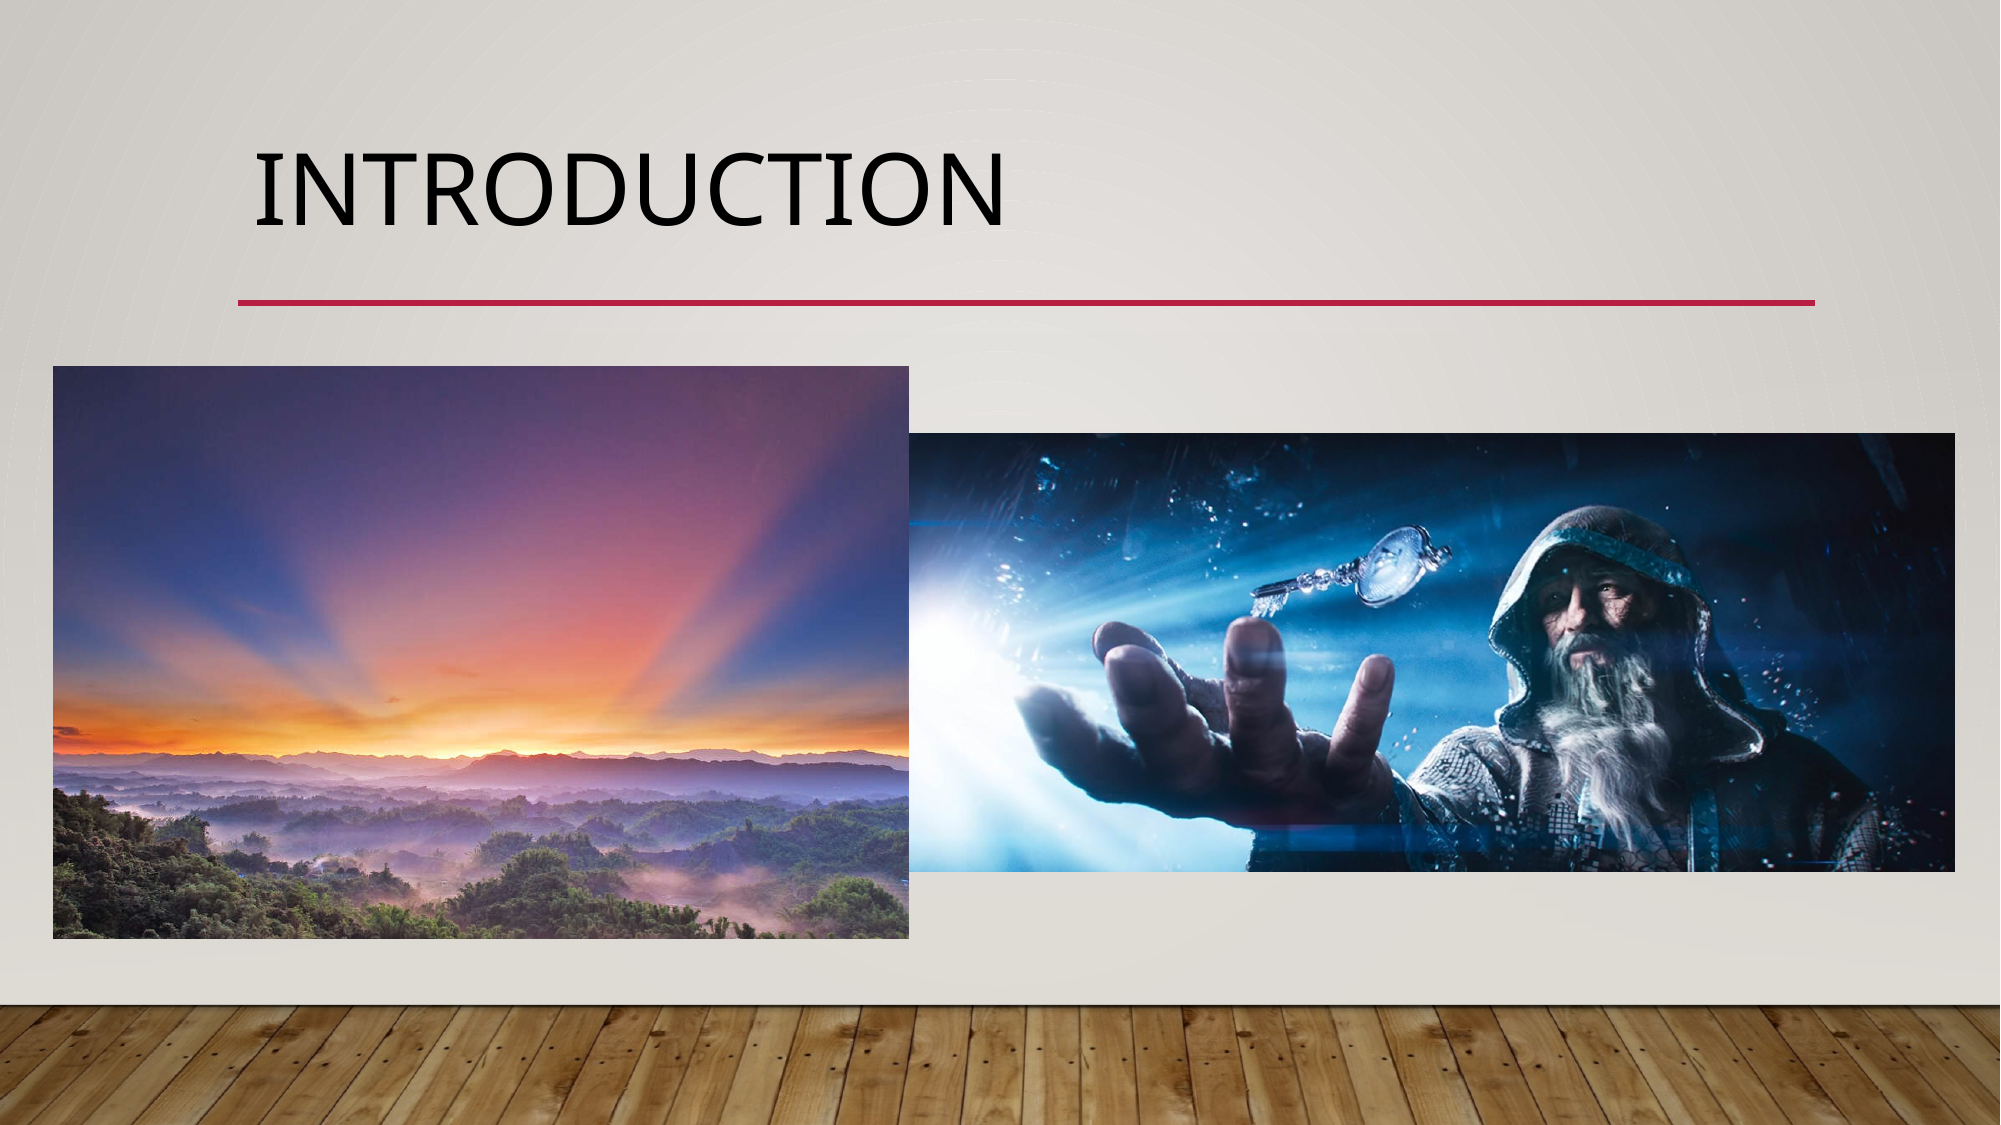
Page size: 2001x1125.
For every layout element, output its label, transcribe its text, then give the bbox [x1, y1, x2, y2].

picture [52, 365, 1955, 939]
picture [0, 1005, 2000, 1125]
title Introduction [238, 131, 1814, 305]
